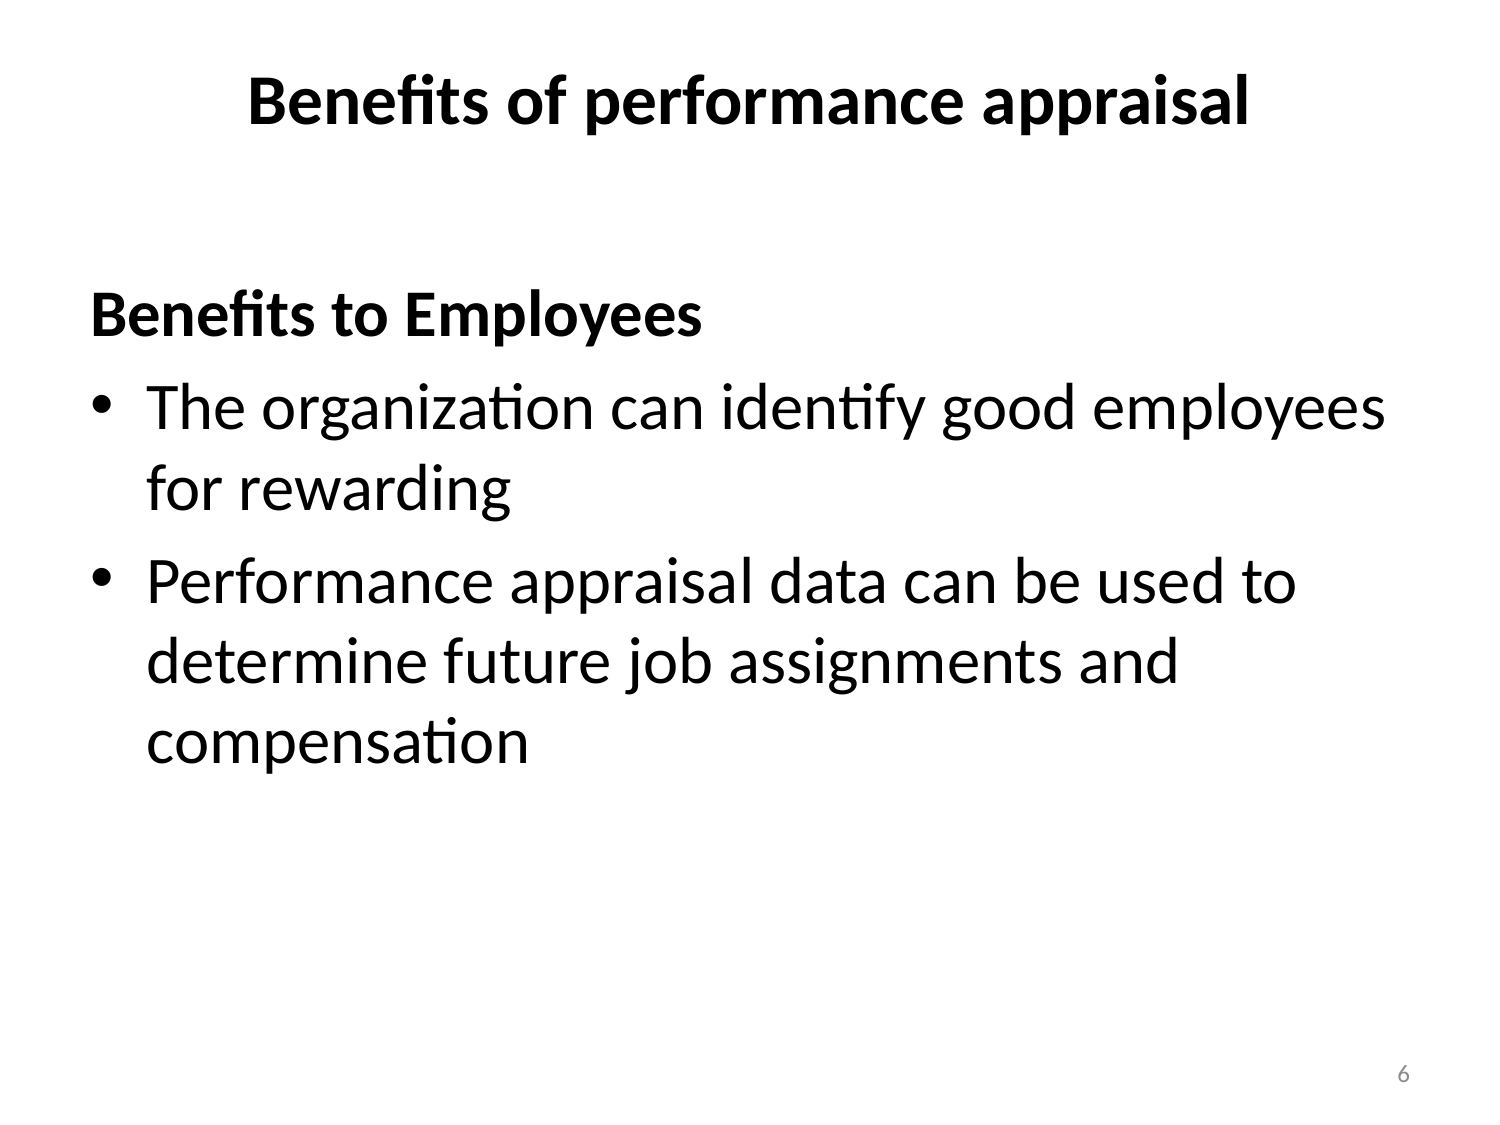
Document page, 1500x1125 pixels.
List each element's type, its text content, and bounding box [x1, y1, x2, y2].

title Benefits of performance appraisal [74, 44, 1426, 233]
list Benefits to Employees The organization can identify good employees for rewarding Performance appraisal data can be used to determine future job assignments and compensation [74, 262, 1426, 1006]
slide_number 6 [1074, 1042, 1425, 1103]
